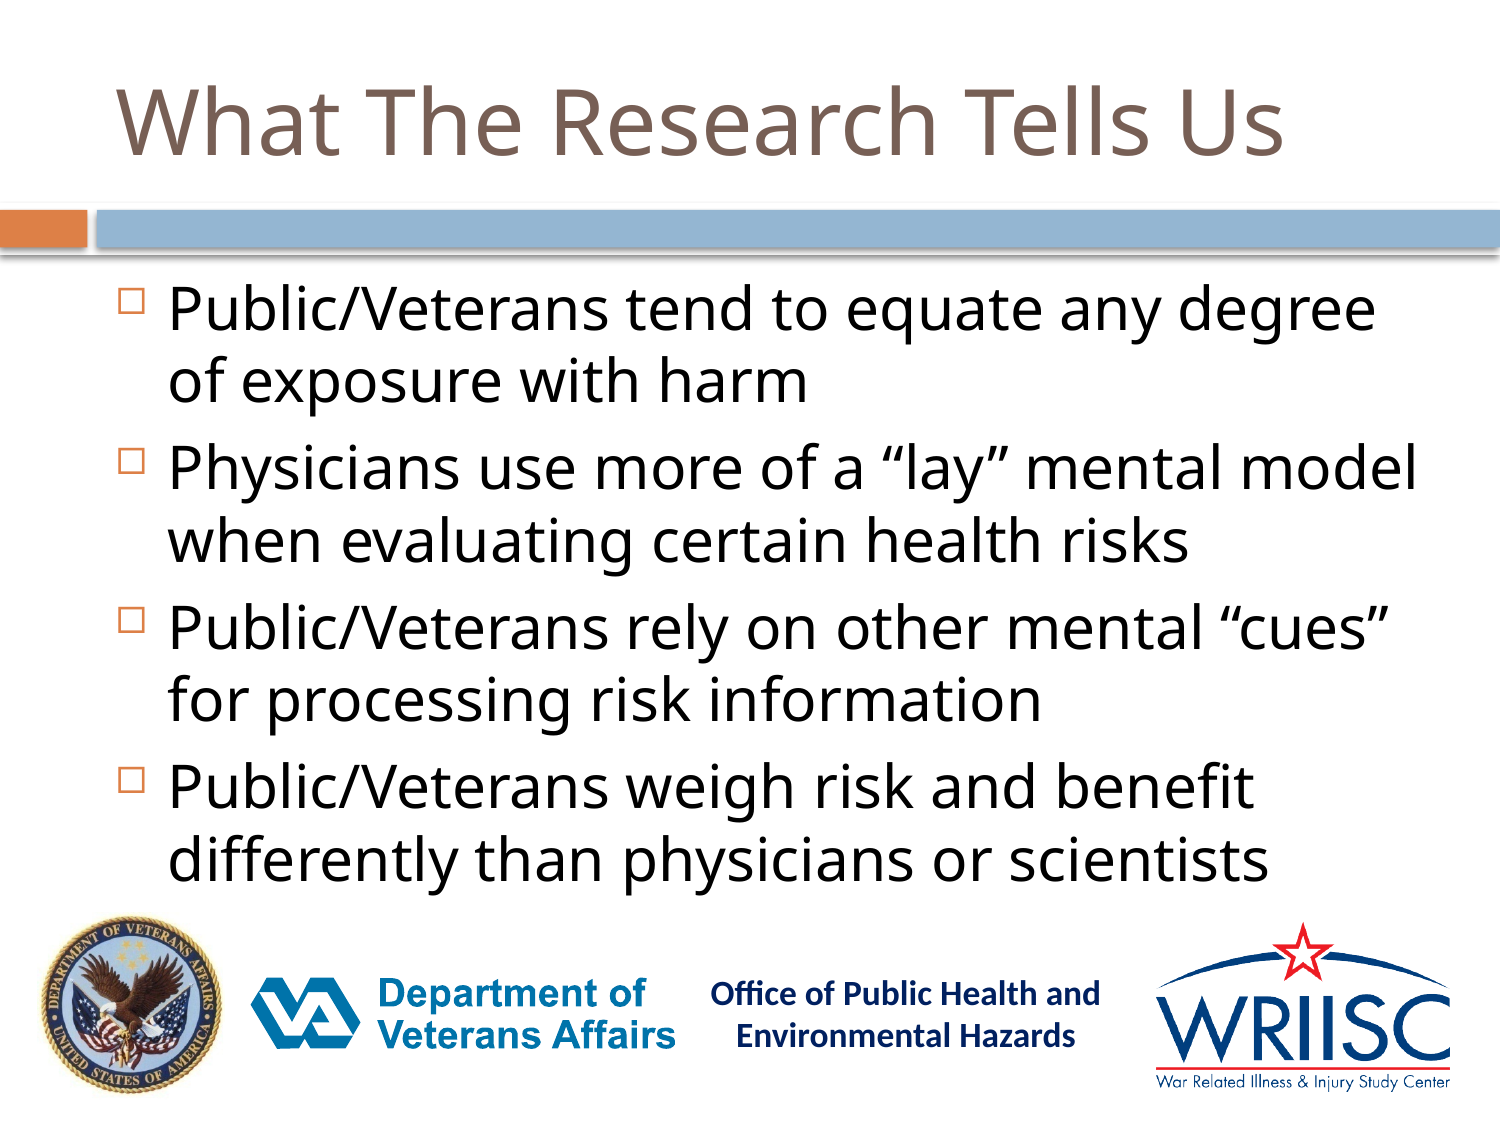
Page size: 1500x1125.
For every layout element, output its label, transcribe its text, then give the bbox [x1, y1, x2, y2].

picture [37, 912, 225, 1100]
title What The Research Tells Us [100, 37, 1439, 201]
list Public/Veterans tend to equate any degree of exposure with harm Physicians use more of a “lay” mental model when evaluating certain health risks Public/Veterans rely on other mental “cues” for processing risk information Public/Veterans weigh risk and benefit differently than physicians or scientists [100, 262, 1439, 1001]
picture [1149, 918, 1456, 1094]
